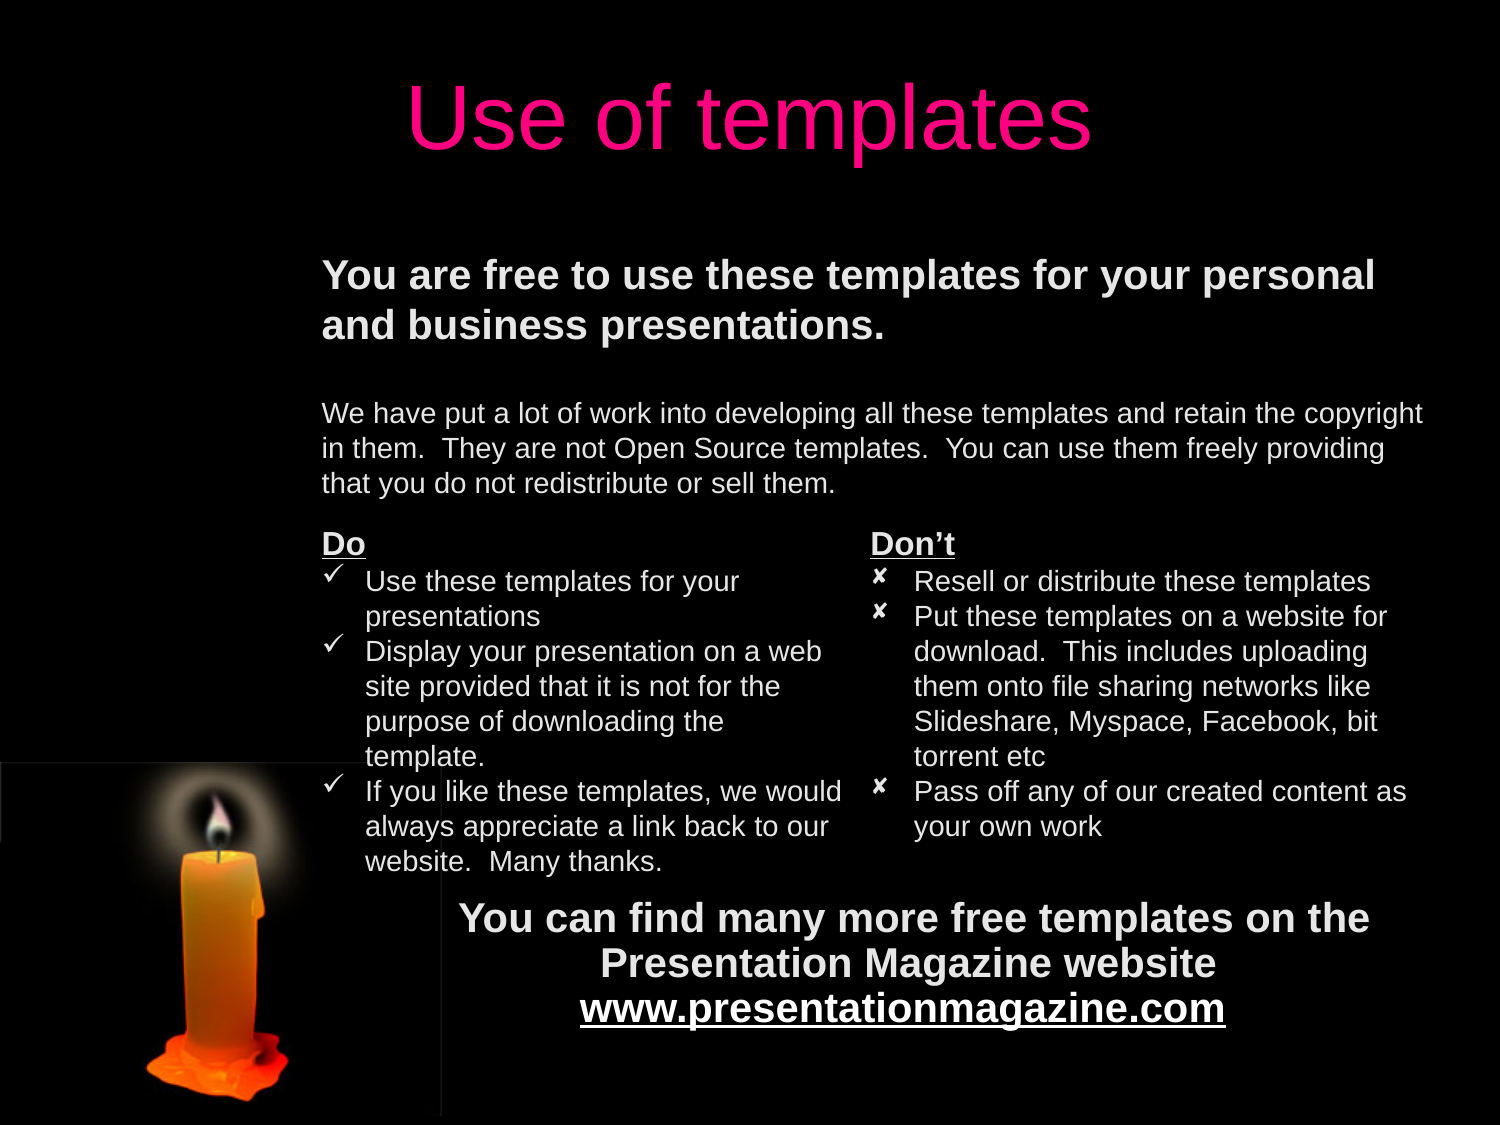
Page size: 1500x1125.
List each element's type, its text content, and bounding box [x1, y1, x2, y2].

text_box Don’t Resell or distribute these templates Put these templates on a website for download. This includes uploading them onto file sharing networks like Slideshare, Myspace, Facebook, bit torrent etc Pass off any of our created content as your own work [855, 515, 1453, 850]
picture [0, 762, 442, 1116]
text_box You are free to use these templates for your personal and business presentations. [306, 240, 1448, 355]
title Use of templates [75, 19, 1425, 207]
text_box We have put a lot of work into developing all these templates and retain the copyright in them. They are not Open Source templates. You can use them freely providing that you do not redistribute or sell them. [306, 387, 1444, 507]
text_box You can find many more free templates on the Presentation Magazine website www.presentationmagazine.com [289, 889, 1465, 1040]
text_box Do Use these templates for your presentations Display your presentation on a web site provided that it is not for the purpose of downloading the template. If you like these templates, we would always appreciate a link back to our website. Many thanks. [306, 515, 867, 889]
text_box [88, 208, 1436, 1083]
